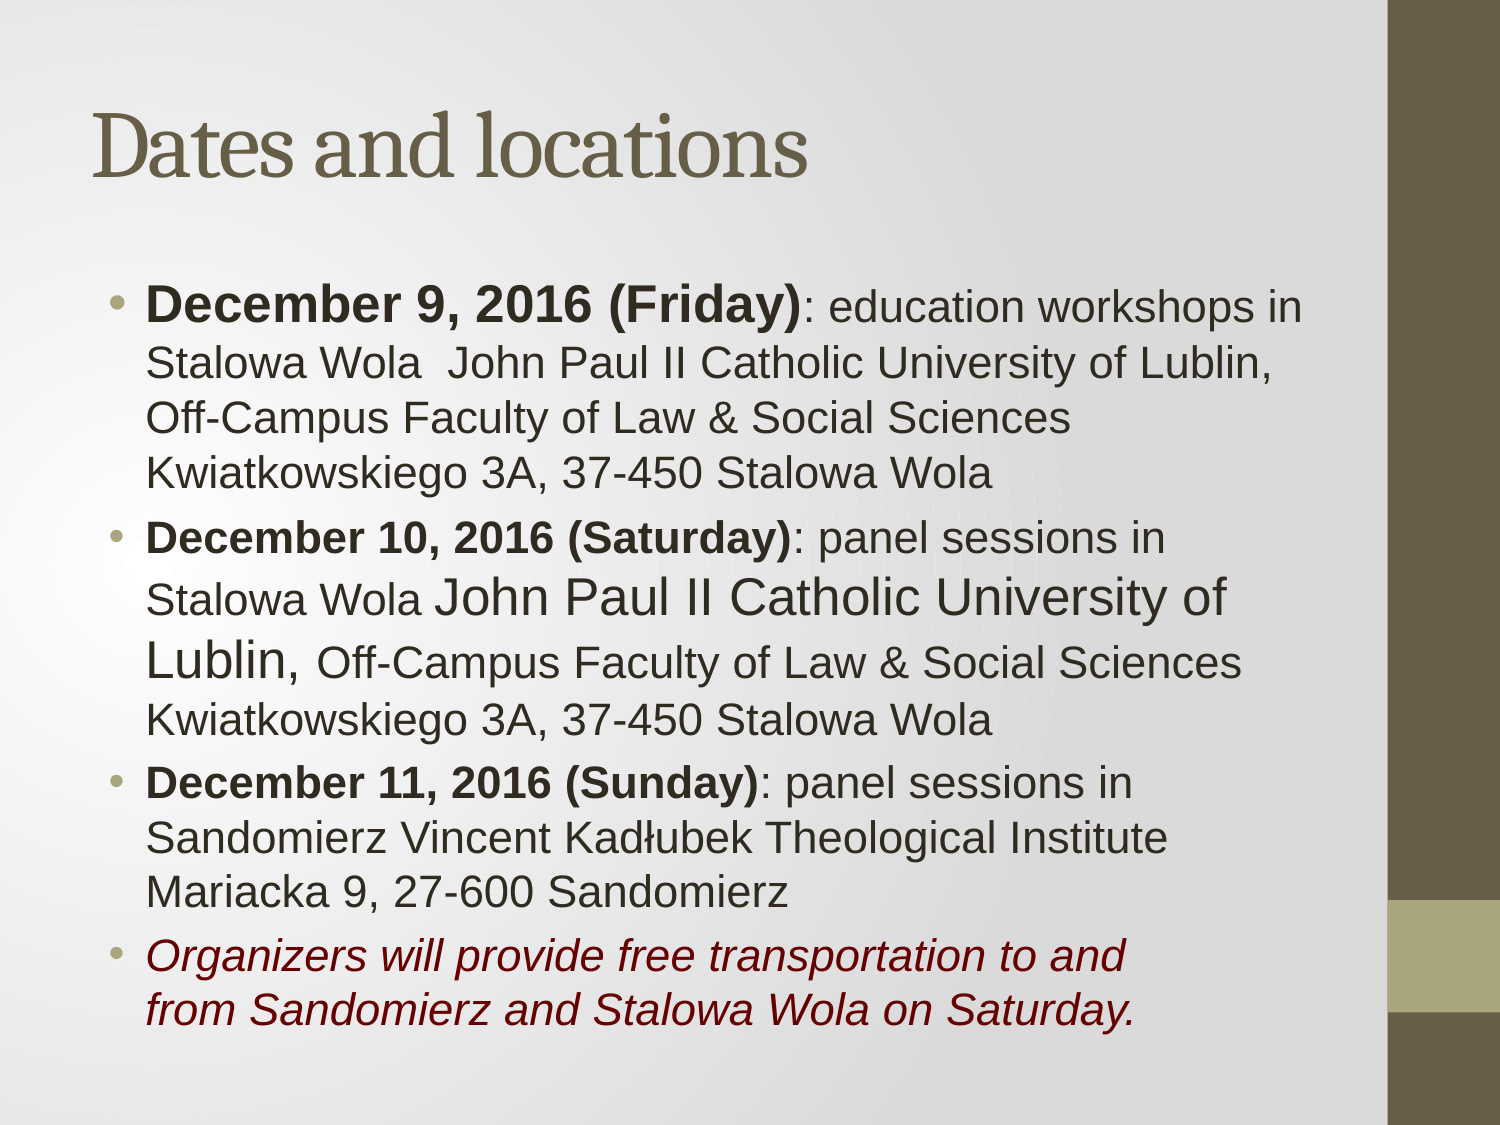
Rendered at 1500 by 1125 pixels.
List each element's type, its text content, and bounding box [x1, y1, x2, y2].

title Dates and locations [75, 45, 1325, 233]
list December 9, 2016 (Friday): education workshops in Stalowa Wola John Paul II Catholic University of Lublin, Off-Campus Faculty of Law & Social Sciences Kwiatkowskiego 3A, 37-450 Stalowa Wola December 10, 2016 (Saturday): panel sessions in Stalowa Wola John Paul II Catholic University of Lublin, Off-Campus Faculty of Law & Social Sciences Kwiatkowskiego 3A, 37-450 Stalowa Wola December 11, 2016 (Sunday): panel sessions in Sandomierz Vincent Kadłubek Theological Institute Mariacka 9, 27-600 Sandomierz Organizers will provide free transportation to and from Sandomierz and Stalowa Wola on Saturday. [75, 262, 1325, 1050]
